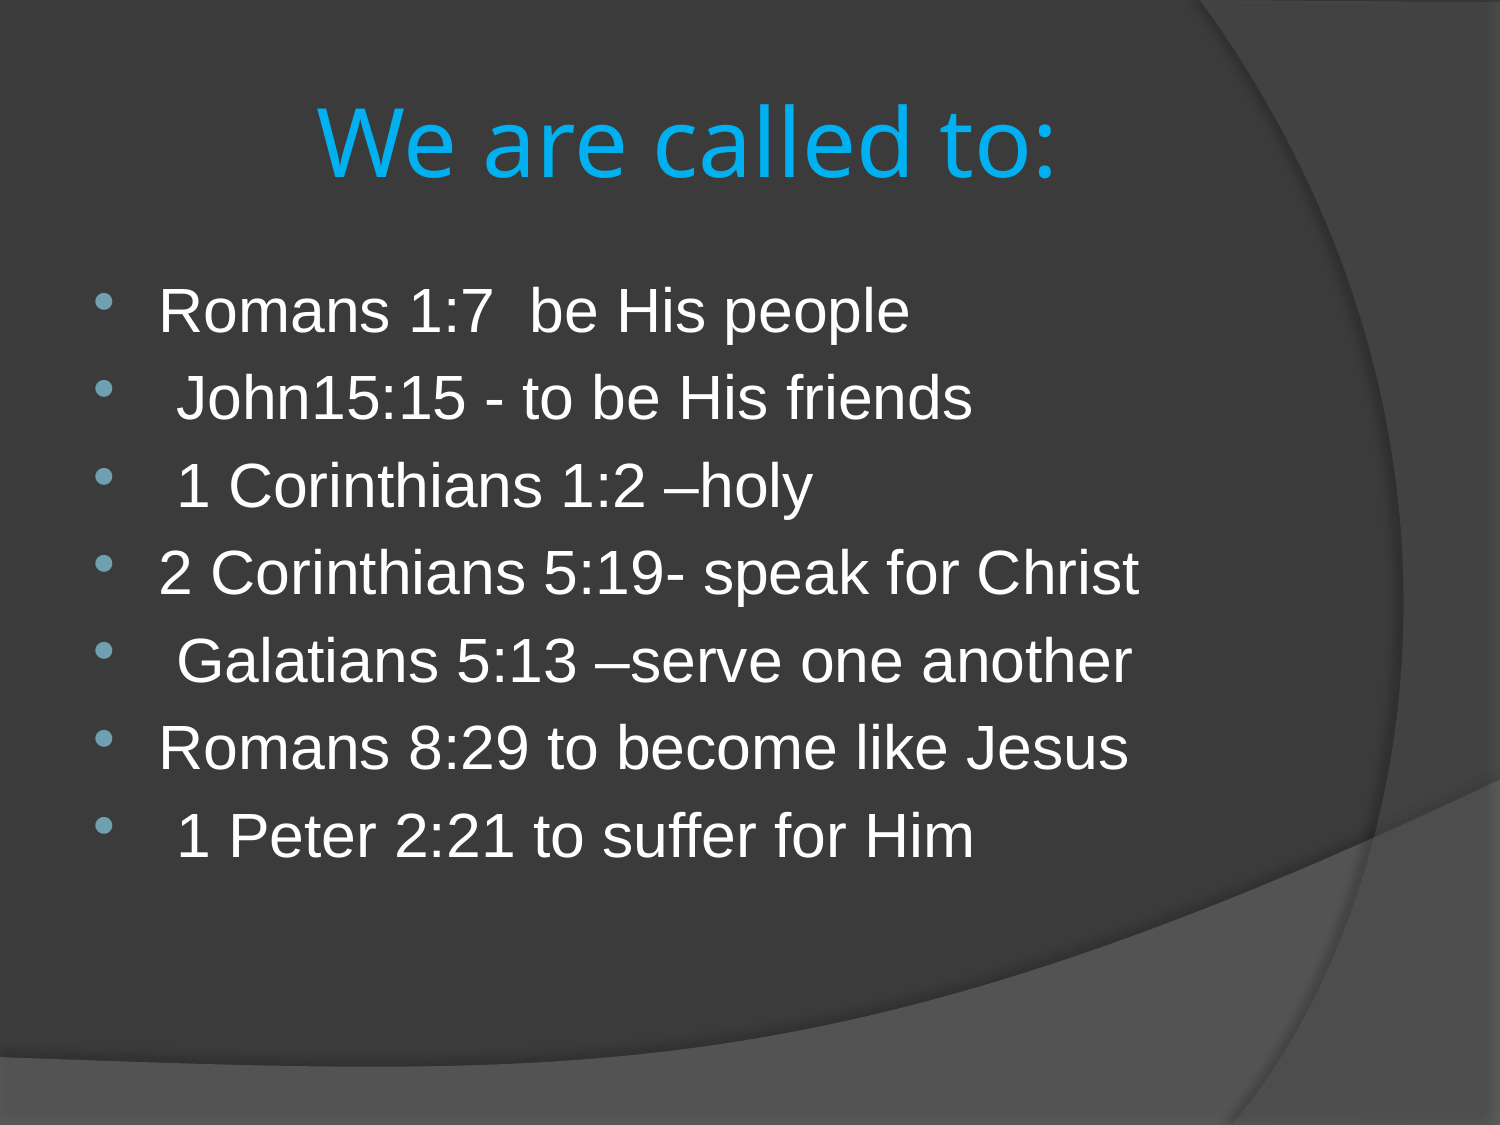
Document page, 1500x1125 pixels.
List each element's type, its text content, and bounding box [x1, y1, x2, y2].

list Romans 1:7 be His people John15:15 - to be His friends 1 Corinthians 1:2 –holy 2 Corinthians 5:19- speak for Christ Galatians 5:13 –serve one another Romans 8:29 to become like Jesus 1 Peter 2:21 to suffer for Him [75, 262, 1300, 1005]
title We are called to: [75, 45, 1300, 233]
